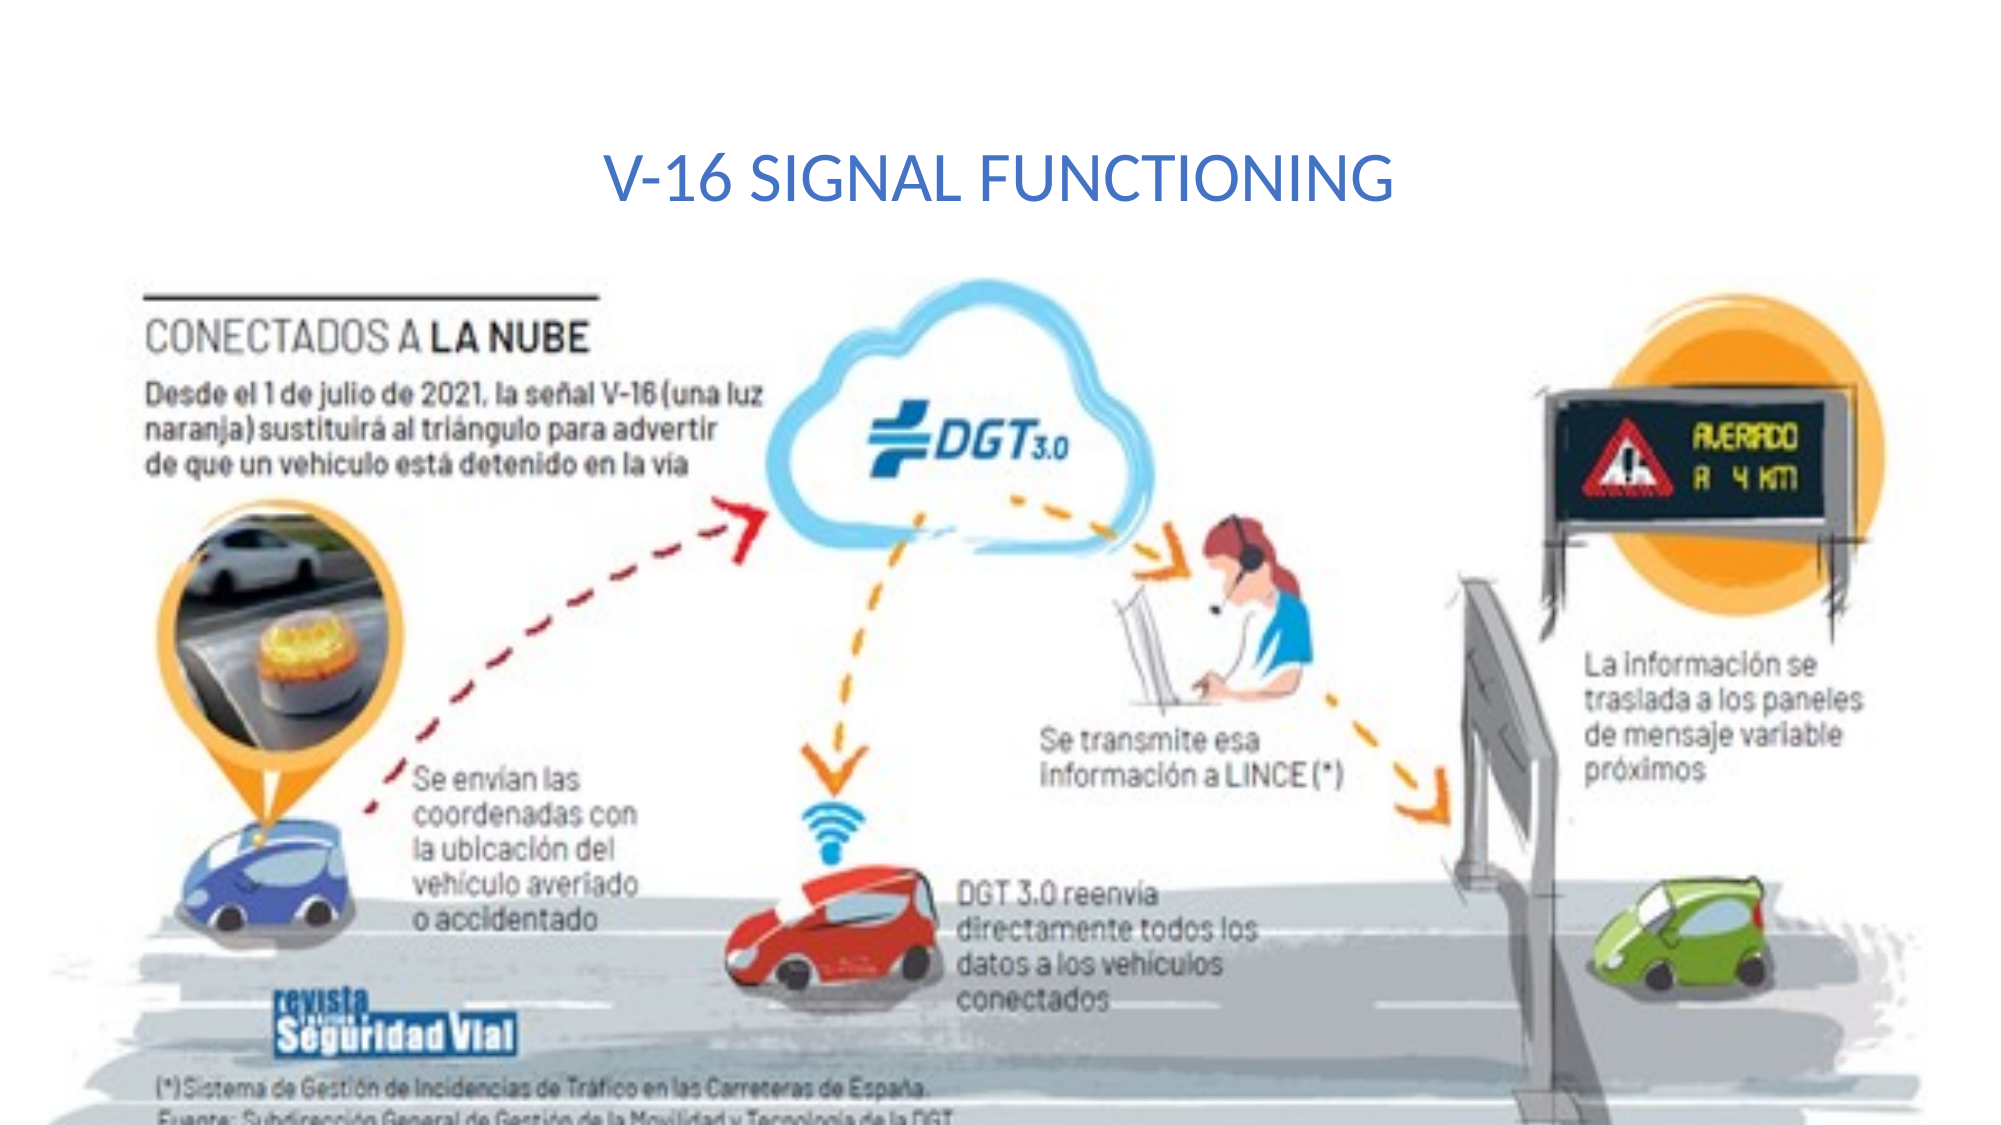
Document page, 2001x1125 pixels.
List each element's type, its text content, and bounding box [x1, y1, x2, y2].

title V-16 SIGNAL FUNCTIONING [249, 131, 1750, 225]
picture [47, 276, 1953, 1125]
